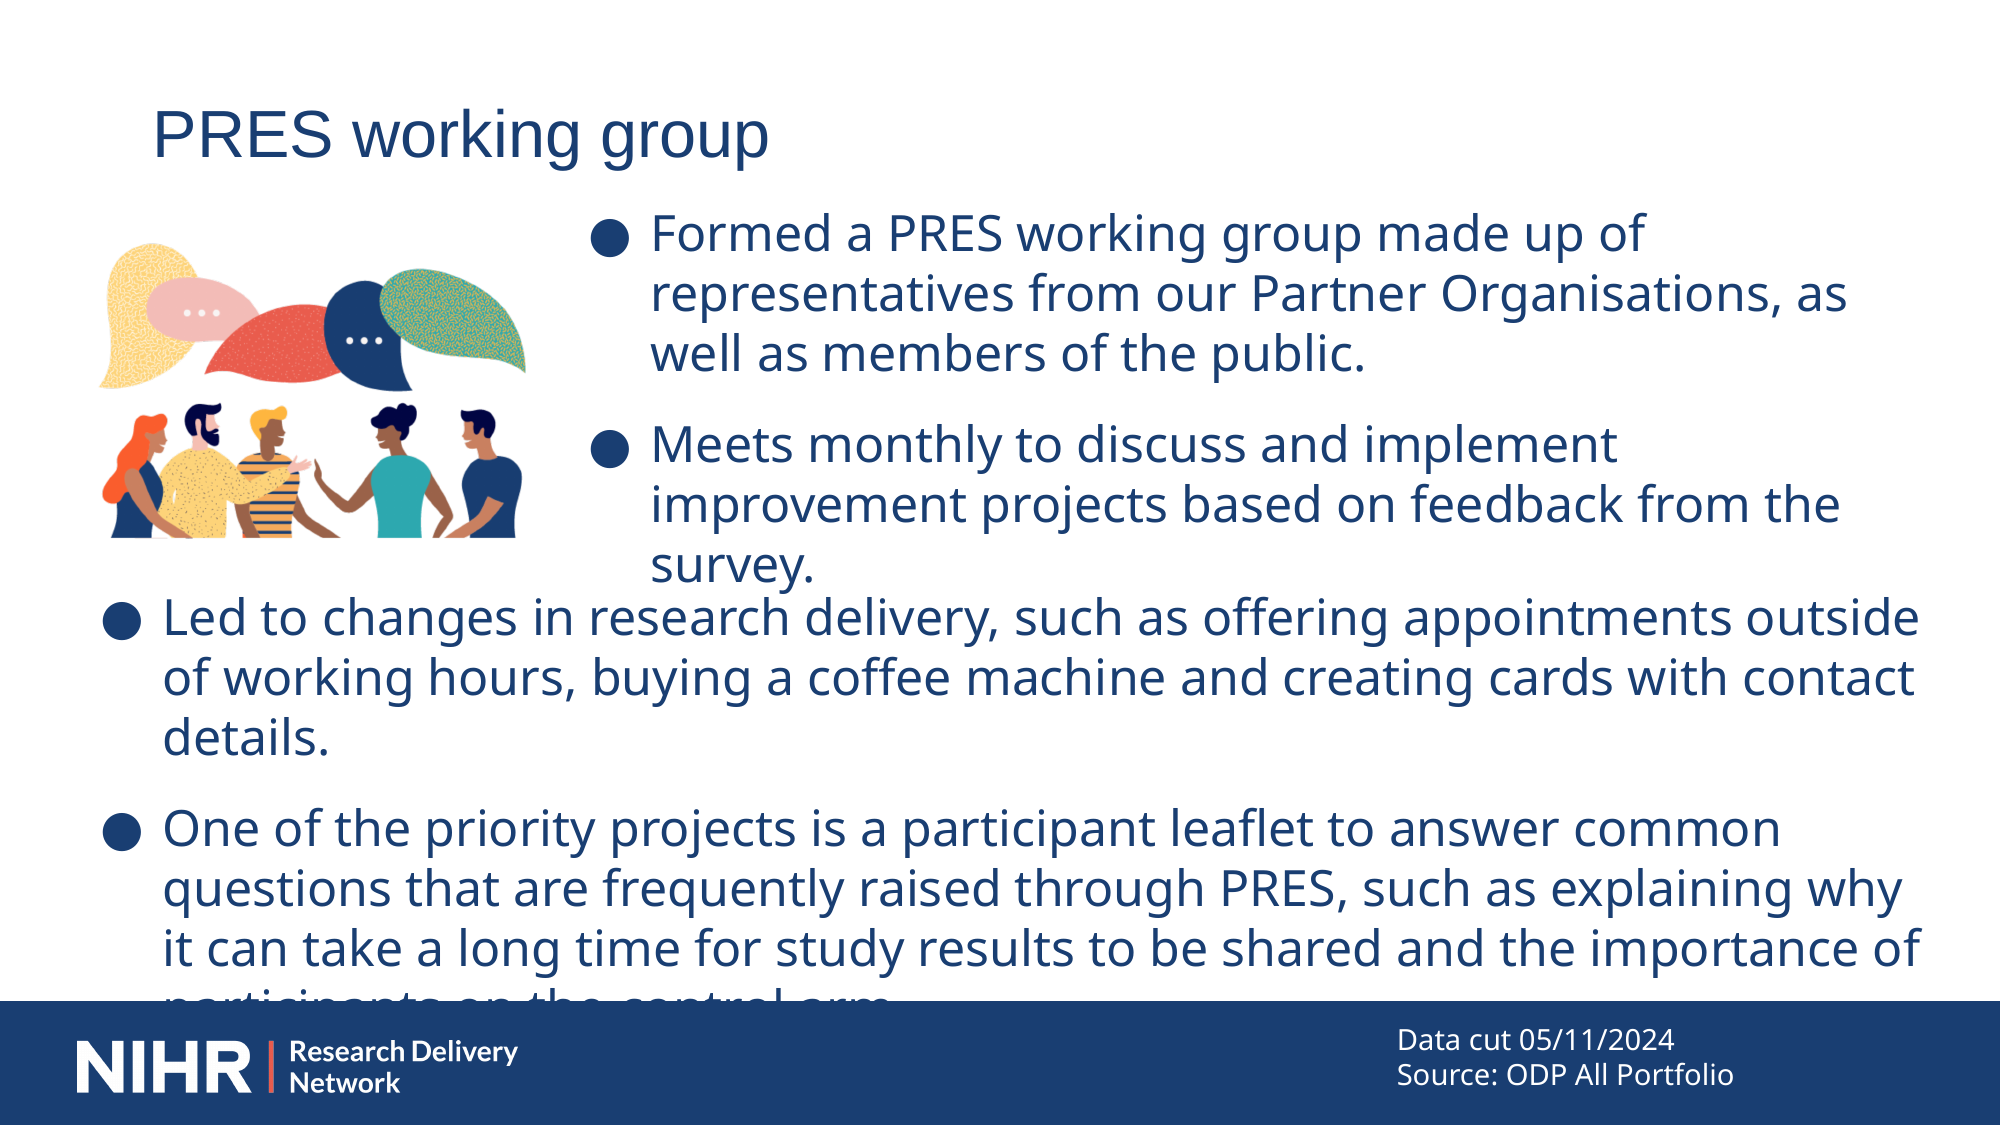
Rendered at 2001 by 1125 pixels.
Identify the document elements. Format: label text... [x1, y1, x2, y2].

text_box Led to changes in research delivery, such as offering appointments outside of working hours, buying a coffee machine and creating cards with contact details. One of the priority projects is a participant leaflet to answer common questions that are frequently raised through PRES, such as explaining why it can take a long time for study results to be shared and the importance of participants on the control arm. [72, 570, 1945, 1052]
text_box PRES working group [137, 65, 1863, 207]
picture [86, 232, 538, 563]
picture [77, 1052, 518, 1093]
text_box Data cut 05/11/2024 Source: ODP All Portfolio [1381, 1052, 1848, 1106]
text_box Formed a PRES working group made up of representatives from our Partner Organisations, as well as members of the public. Meets monthly to discuss and implement improvement projects based on feedback from the survey. [560, 186, 1957, 608]
